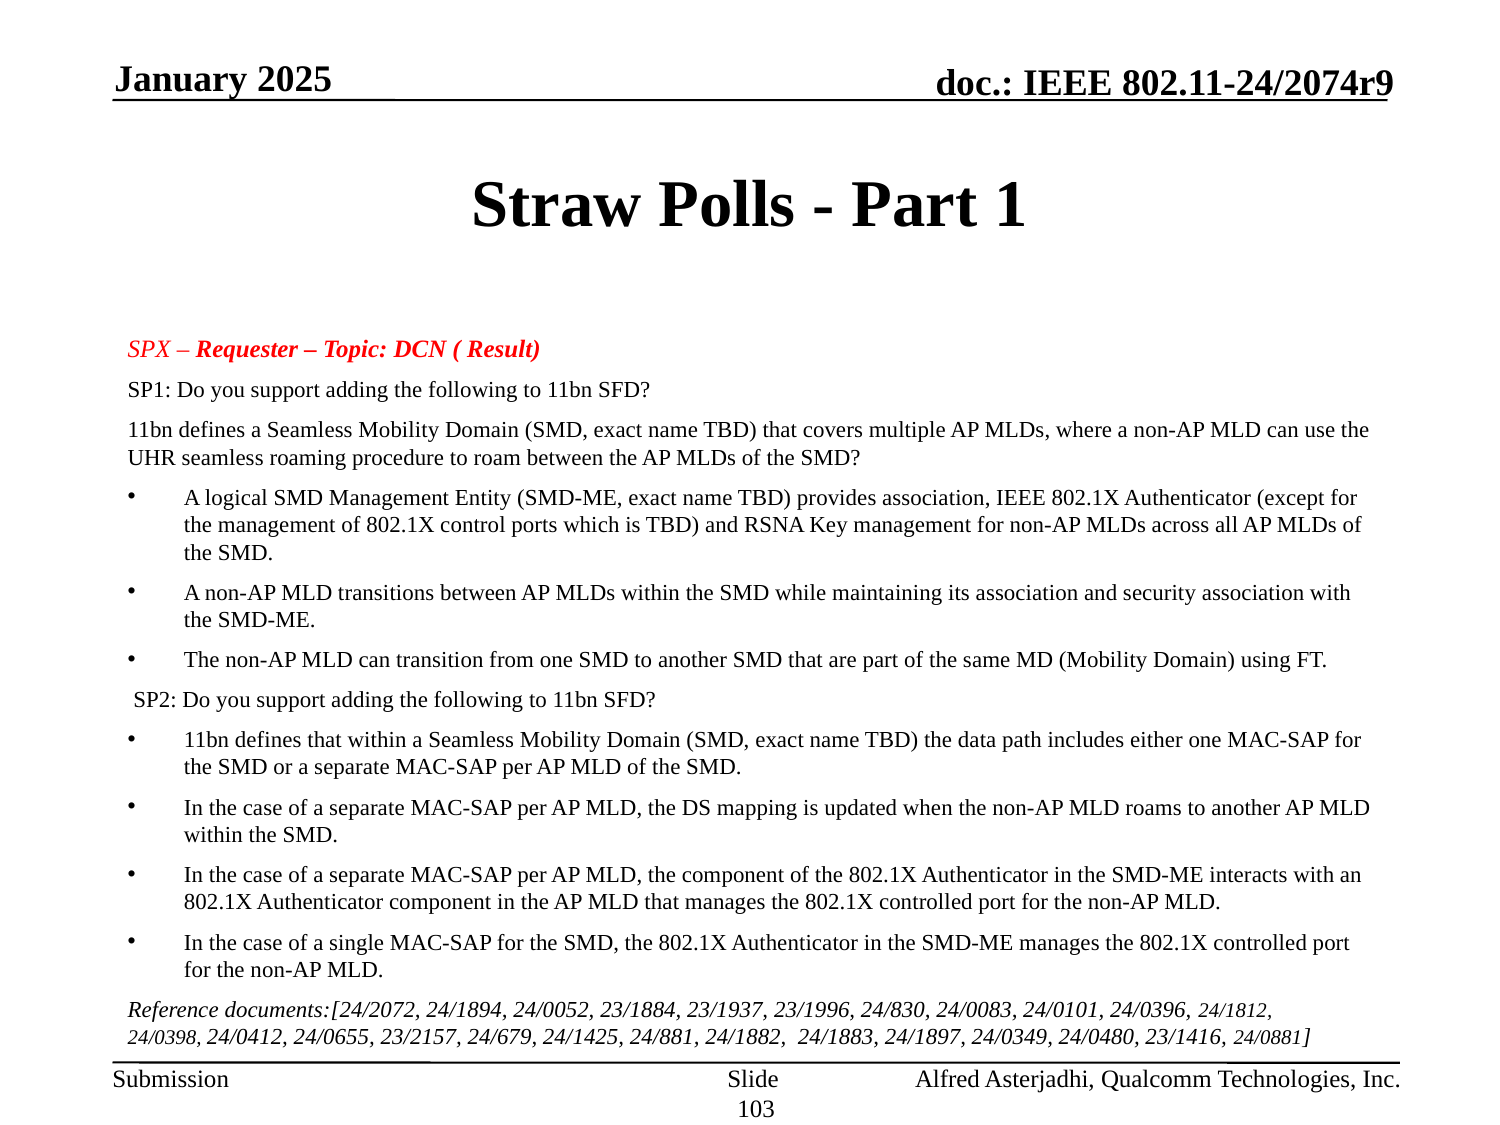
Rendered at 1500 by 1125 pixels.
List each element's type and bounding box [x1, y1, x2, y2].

title [112, 112, 1388, 288]
list [112, 324, 1388, 1063]
slide_number [712, 1061, 800, 1123]
slide_number [114, 54, 423, 100]
footer [878, 1061, 1402, 1093]
